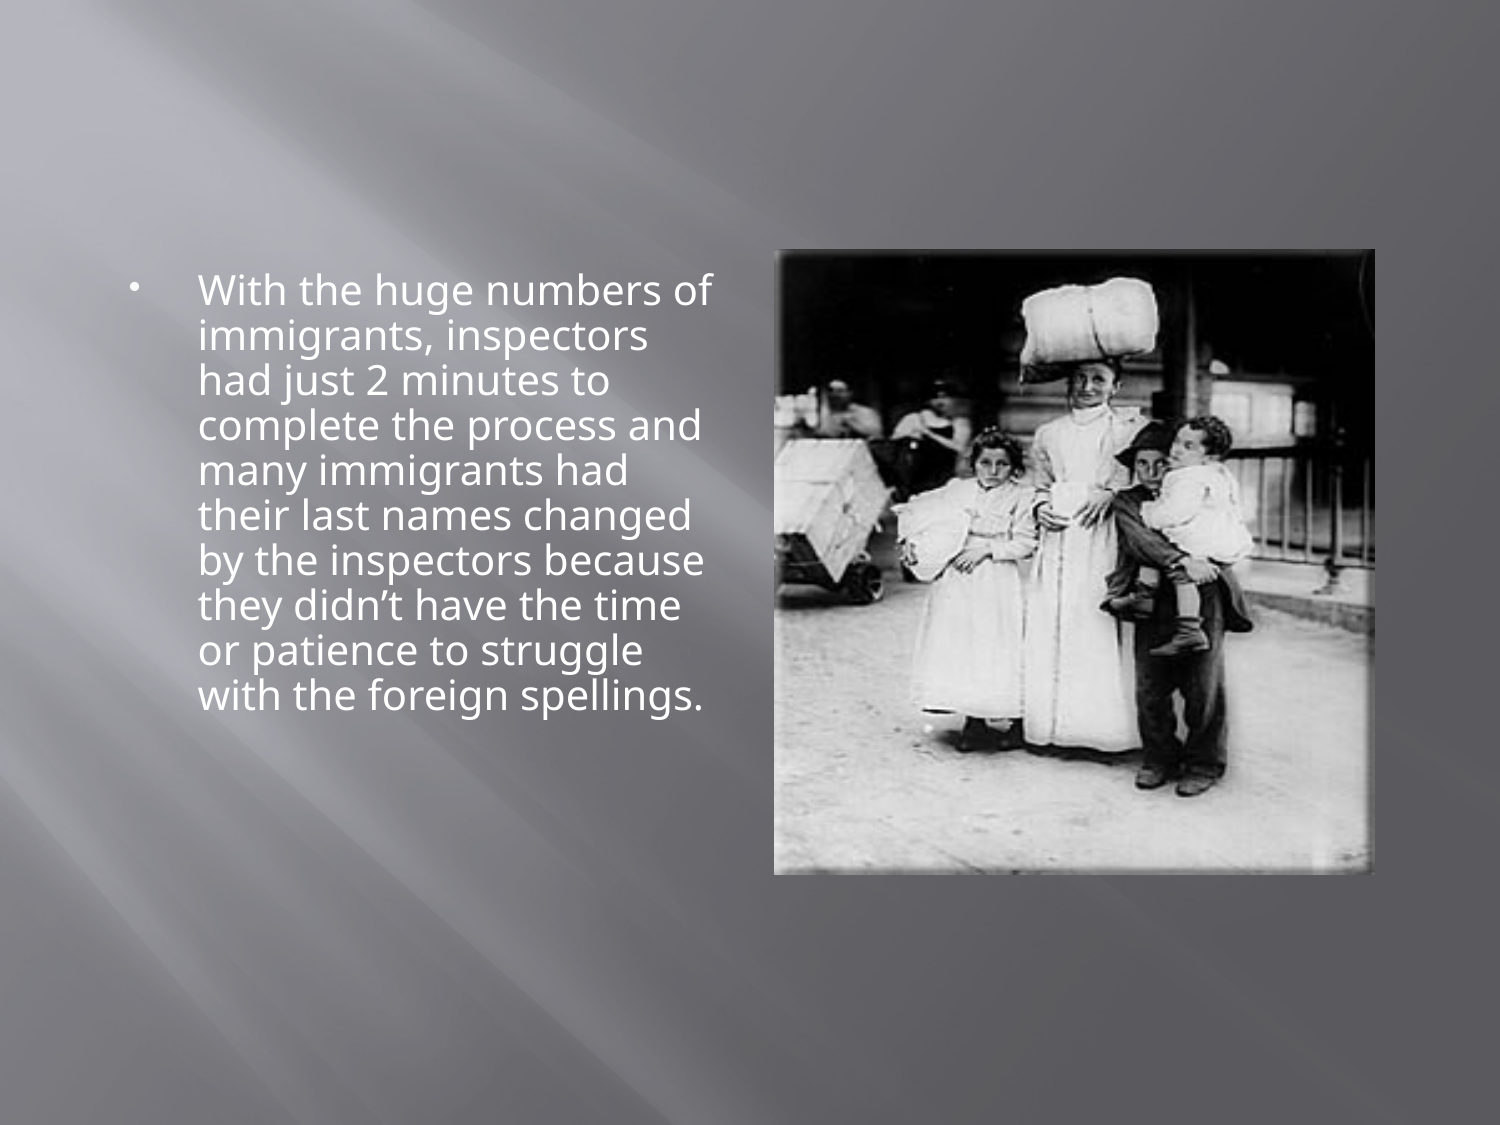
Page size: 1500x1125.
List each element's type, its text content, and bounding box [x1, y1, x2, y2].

list With the huge numbers of immigrants, inspectors had just 2 minutes to complete the process and many immigrants had their last names changed by the inspectors because they didn’t have the time or patience to struggle with the foreign spellings. [92, 262, 737, 988]
picture [774, 249, 1376, 876]
